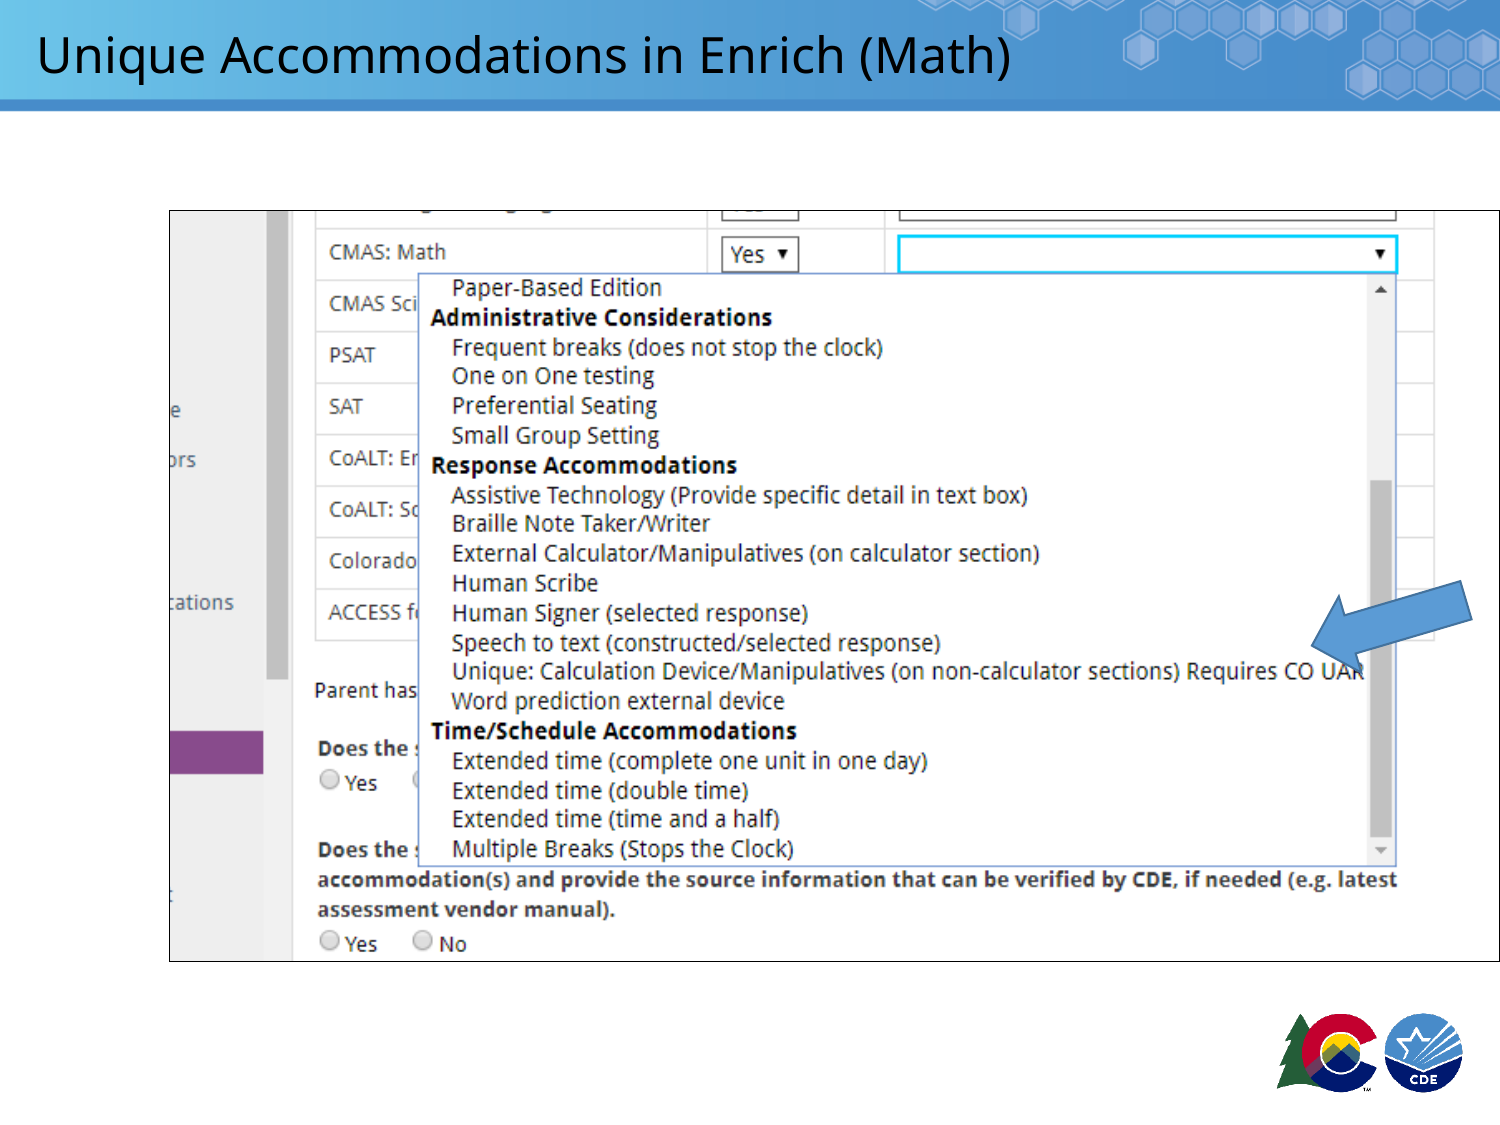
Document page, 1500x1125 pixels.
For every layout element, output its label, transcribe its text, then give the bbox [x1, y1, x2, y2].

picture [0, 0, 1500, 112]
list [169, 210, 1500, 962]
title Unique Accommodations in Enrich (Math) [36, 27, 1463, 87]
picture [1275, 1012, 1463, 1093]
